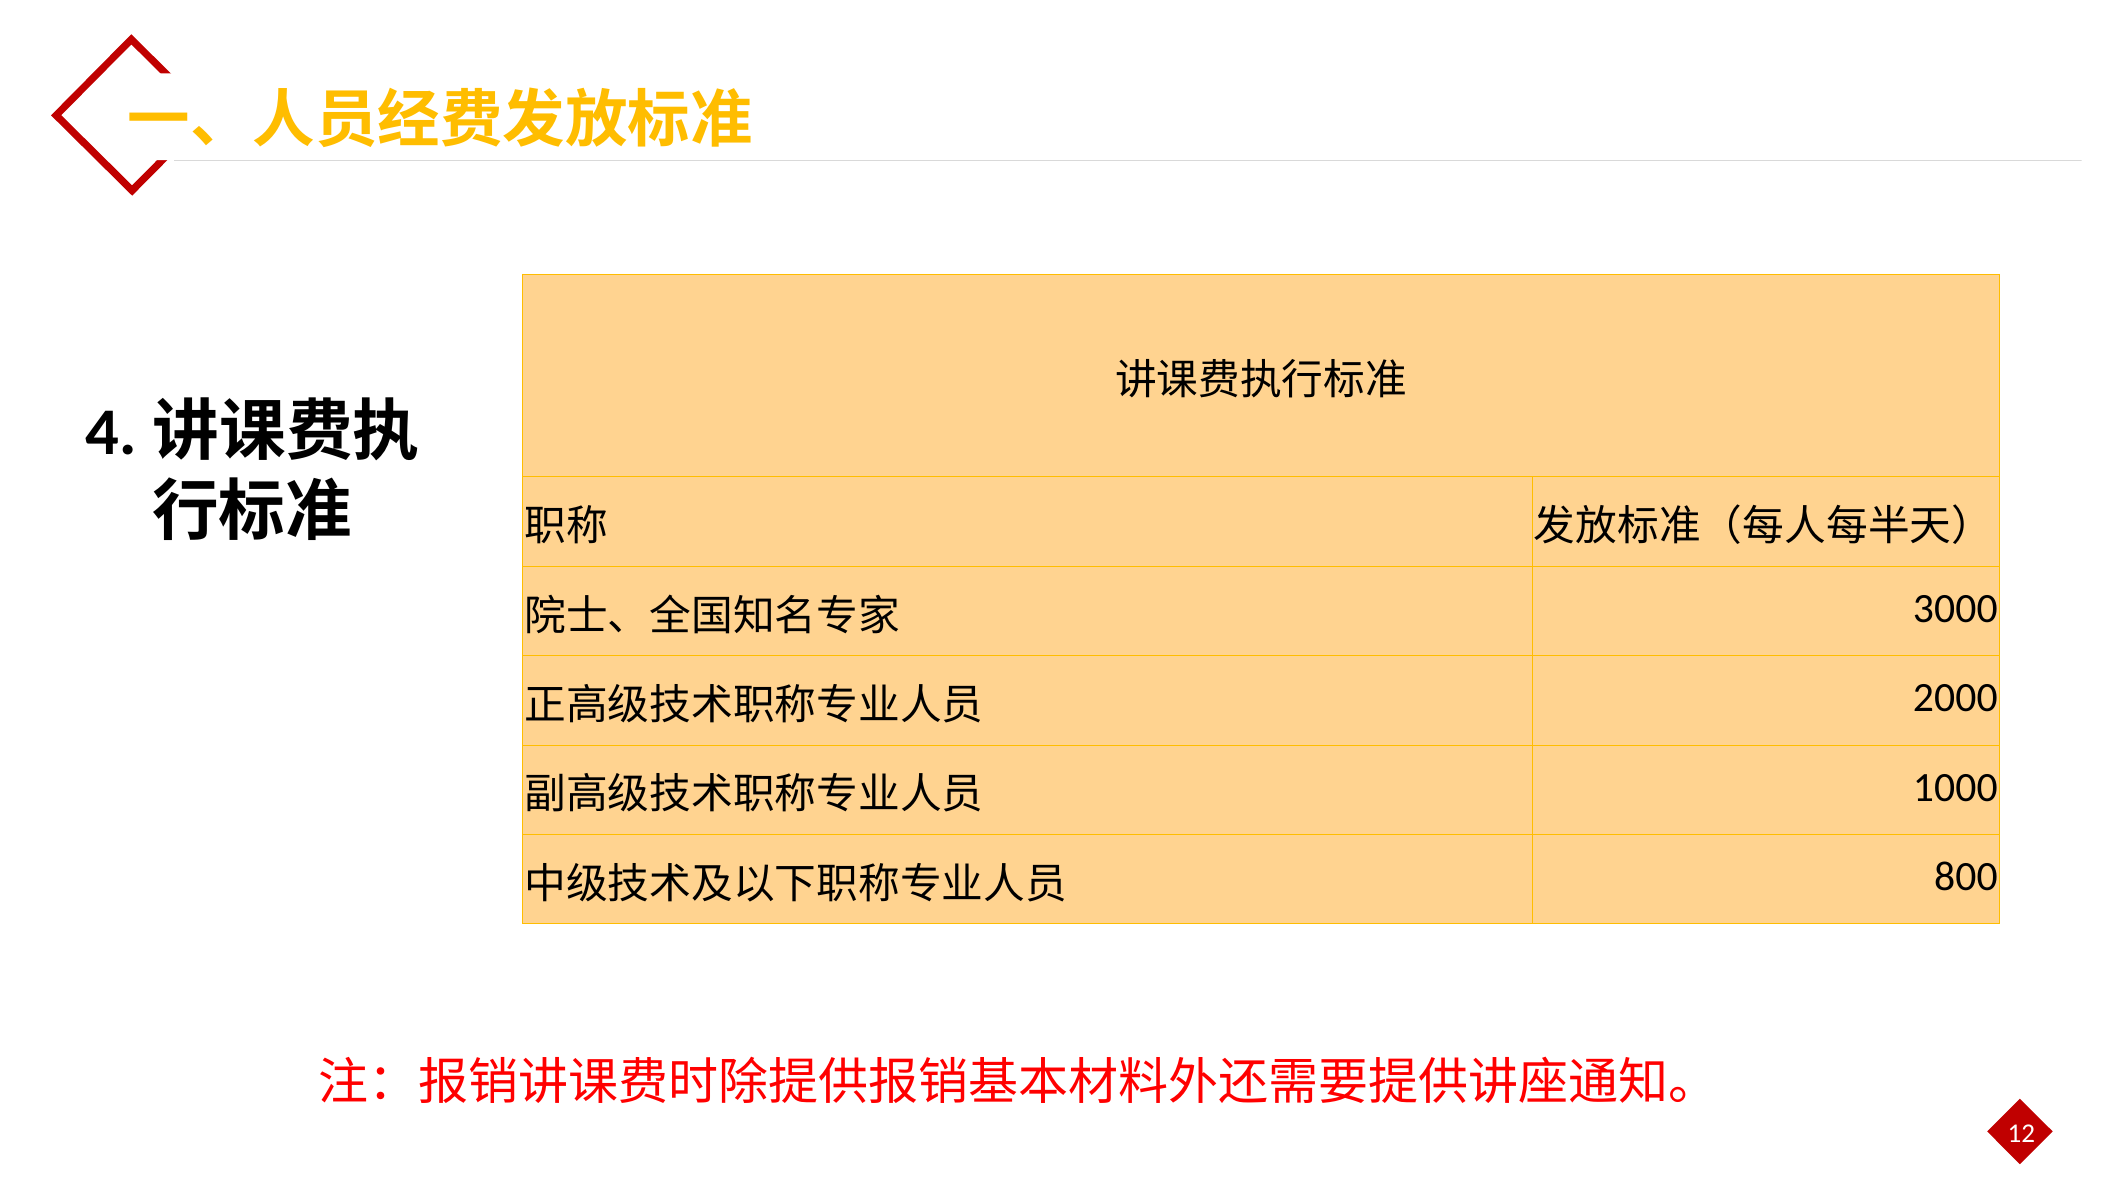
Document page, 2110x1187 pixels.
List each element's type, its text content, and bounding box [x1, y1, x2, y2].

table_cell 中级技术及以下职称专业人员 [523, 835, 1532, 923]
text_box 注：报销讲课费时除提供报销基本材料外还需要提供讲座通知。 [303, 1042, 1734, 1117]
table_cell 发放标准（每人每半天） [1533, 477, 1999, 566]
table_cell 正高级技术职称专业人员 [523, 656, 1532, 745]
table_cell 3000 [1533, 567, 1999, 655]
text_box 4.讲课费执行标准 [57, 380, 448, 556]
text_box 一、人员经费发放标准 [111, 71, 783, 163]
table_cell 副高级技术职称专业人员 [523, 746, 1532, 834]
table_cell 院士、全国知名专家 [523, 567, 1532, 655]
table_cell 1000 [1533, 746, 1999, 834]
table_cell 职称 [523, 477, 1532, 566]
table_cell 800 [1533, 835, 1999, 923]
table_header 讲课费执行标准 [523, 275, 1999, 476]
table_cell 2000 [1533, 656, 1999, 745]
